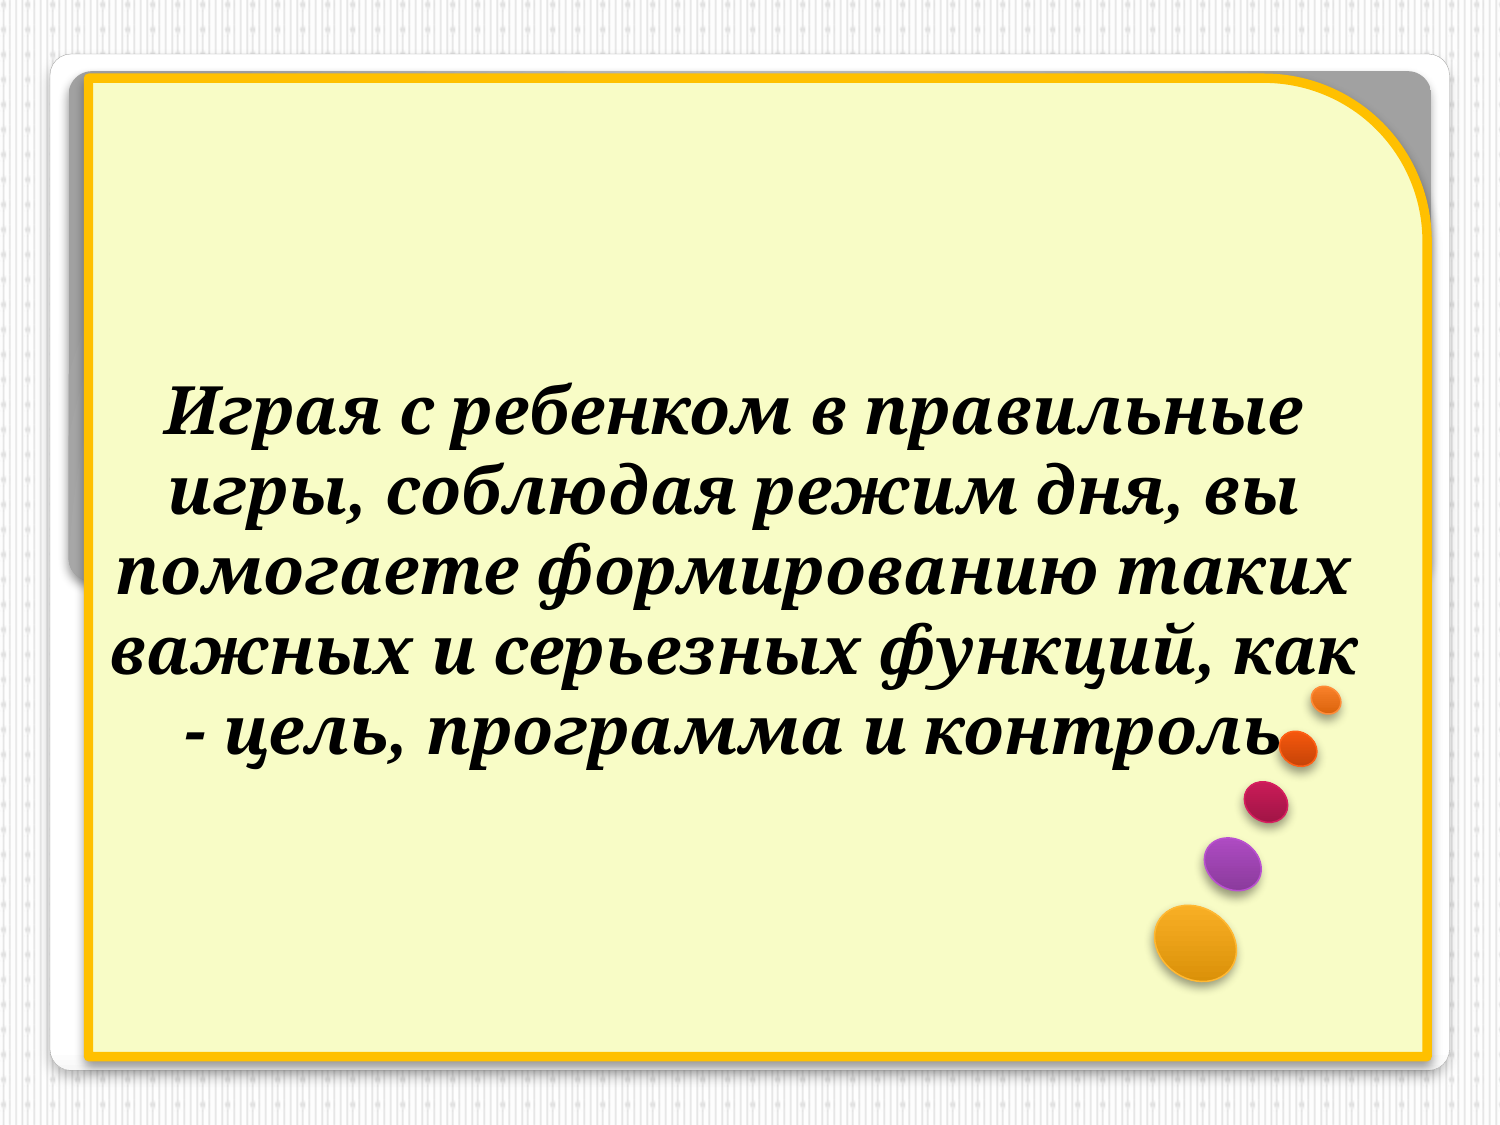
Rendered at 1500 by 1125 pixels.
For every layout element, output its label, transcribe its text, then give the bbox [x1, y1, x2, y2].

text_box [1104, 795, 1428, 883]
text_box [183, 66, 1431, 1024]
text_box Играя с ребенком в правильные игры, соблюдая режим дня, вы помогаете формированию таких важных и серьезных функций, как - цель, программа и контроль [85, 75, 1431, 1060]
